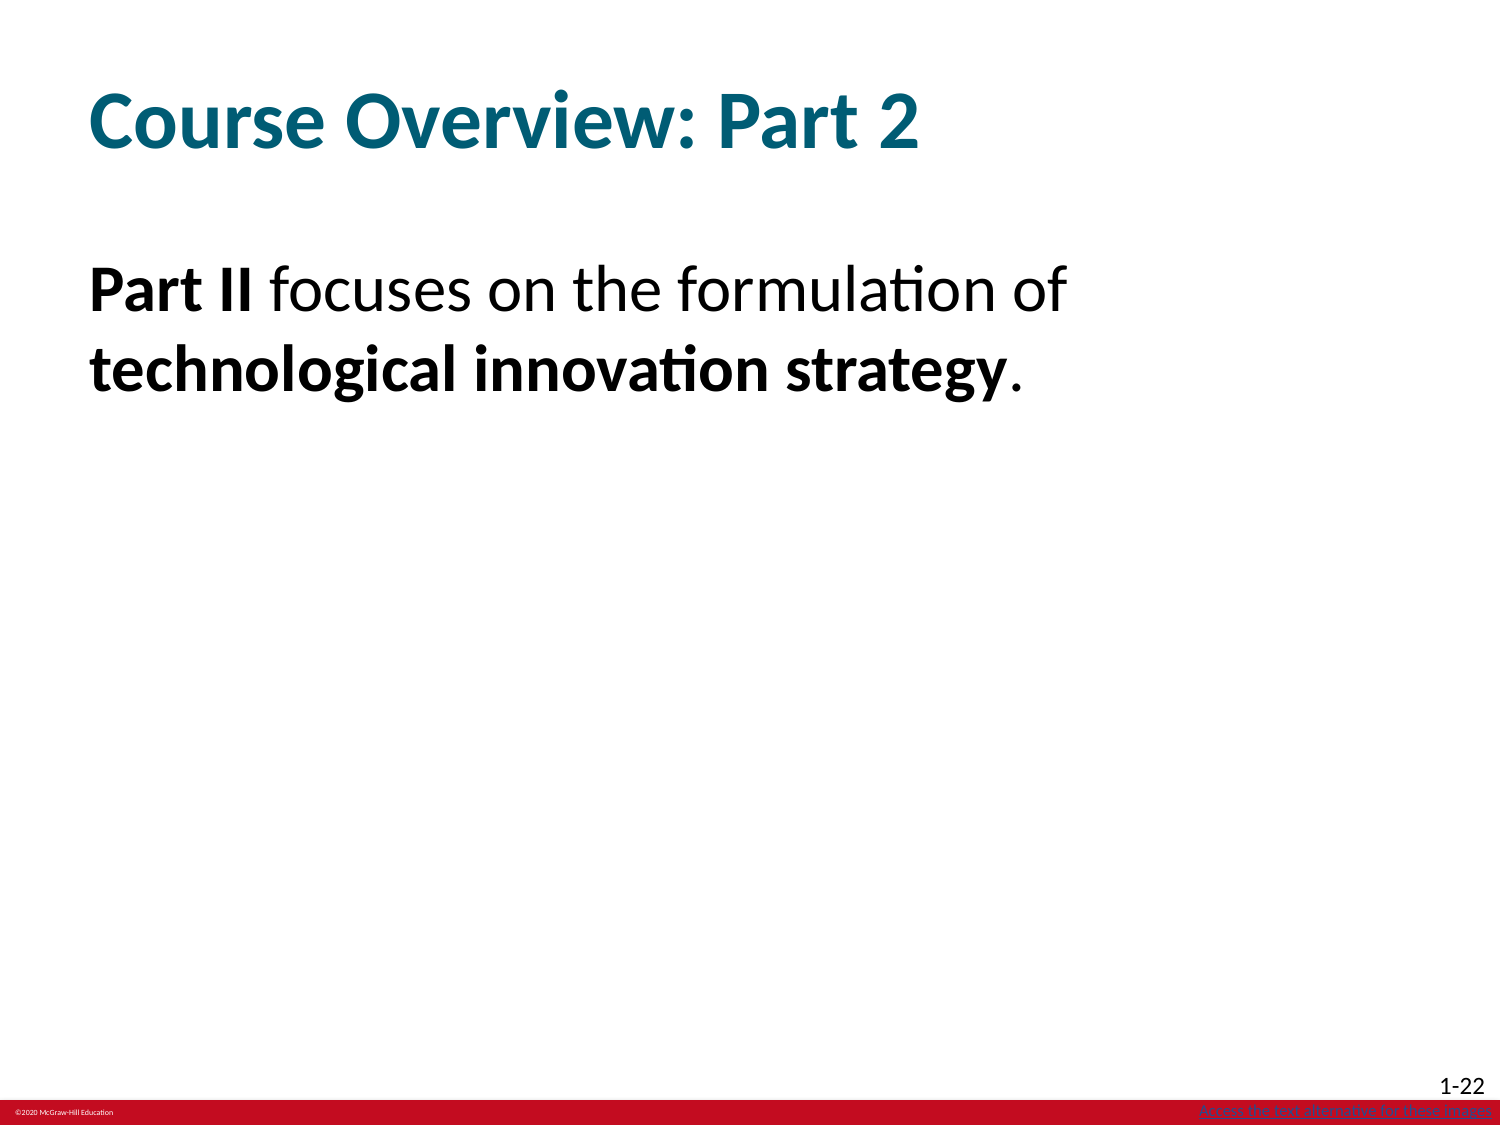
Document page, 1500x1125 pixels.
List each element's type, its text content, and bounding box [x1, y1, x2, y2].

list Part II focuses on the formulation of technological innovation strategy. [75, 237, 1425, 1038]
list Access the text alternative for these images [1062, 1100, 1500, 1125]
title Course Overview: Part 2 [75, 24, 1425, 205]
